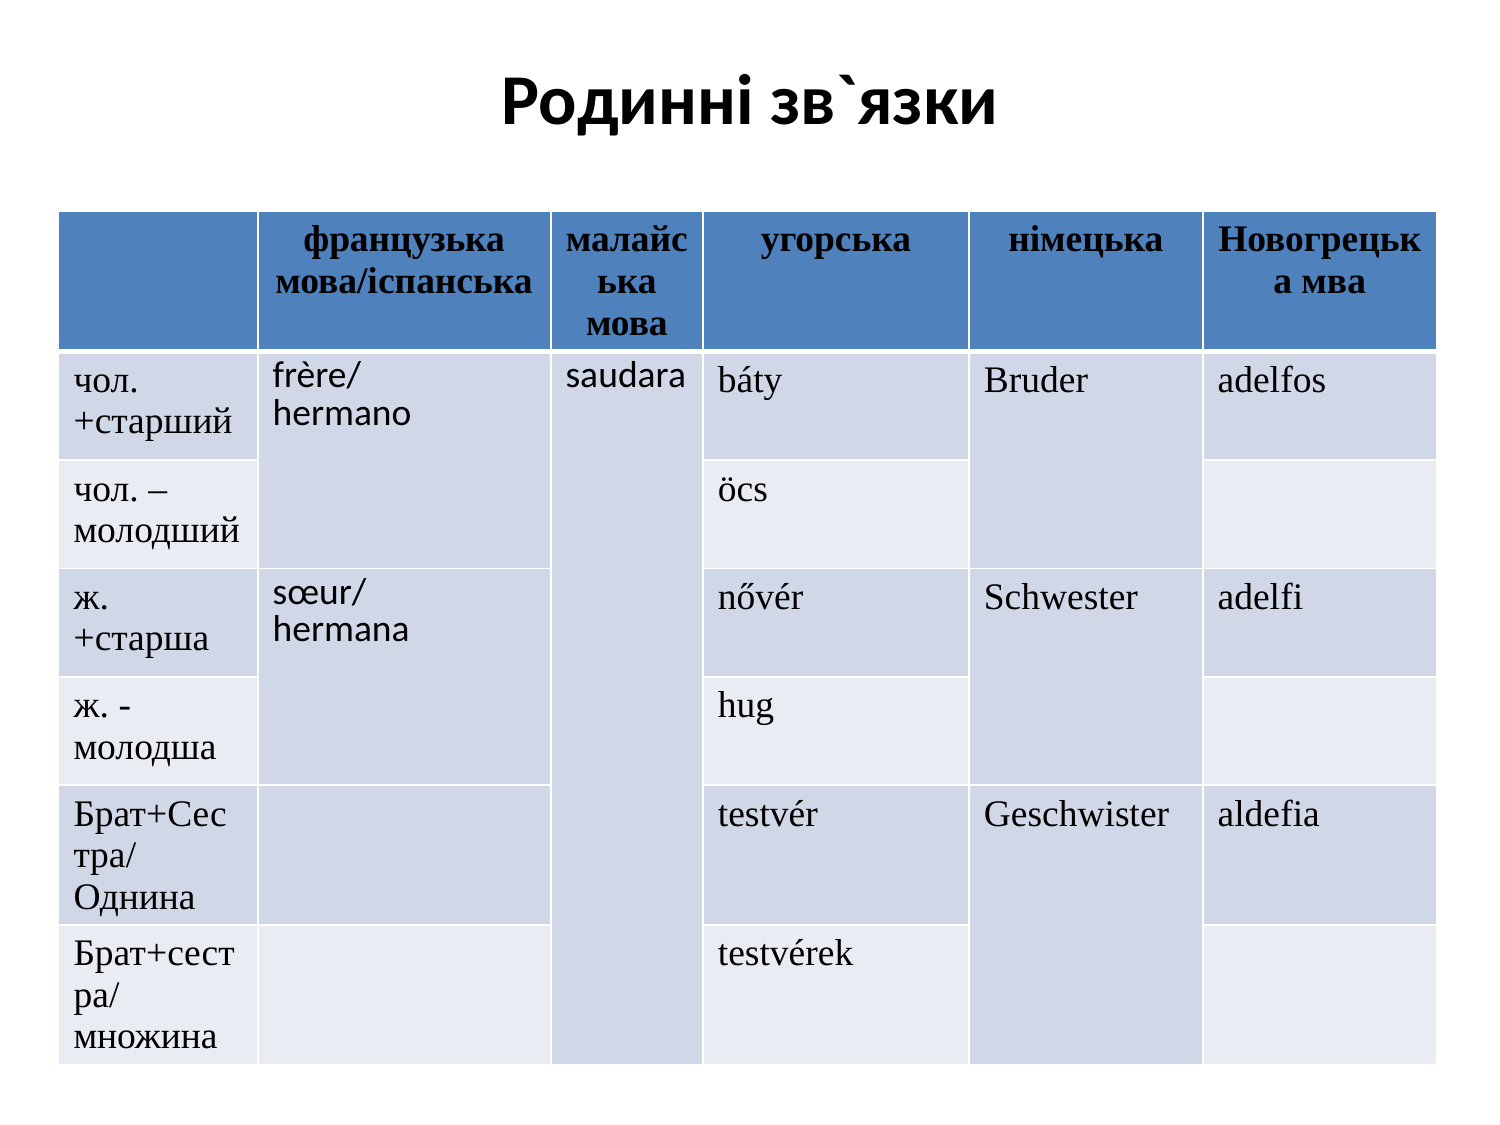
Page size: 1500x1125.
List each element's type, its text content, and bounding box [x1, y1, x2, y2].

table_cell Schwester [970, 569, 1202, 784]
table_cell nővér [704, 569, 968, 676]
table_cell saudara [552, 354, 702, 1064]
table_cell báty [704, 354, 968, 459]
table_cell Geschwister [970, 786, 1202, 1064]
table_cell [259, 786, 550, 924]
table_header Новогрецька мва [1204, 212, 1436, 349]
table_cell öcs [704, 461, 968, 568]
table_cell чол. +старший [59, 354, 257, 459]
table_cell Брат+сестра/множина [59, 926, 257, 1064]
table_cell adelfos [1204, 354, 1436, 459]
table_cell ж. +старша [59, 569, 257, 676]
table_cell testvérek [704, 926, 968, 1064]
table_cell Bruder [970, 354, 1202, 568]
table_cell adelfi [1204, 569, 1436, 676]
title Родинні зв`язки [75, 45, 1425, 210]
table_header малайська мова [552, 212, 702, 349]
table_header [59, 212, 257, 349]
table_cell [1204, 461, 1436, 568]
table_cell [1204, 678, 1436, 784]
table_cell Брат+Сестра/Однина [59, 786, 257, 924]
table_header угорська [704, 212, 968, 349]
table_cell чол. –молодший [59, 461, 257, 568]
table_cell aldefia [1204, 786, 1436, 924]
table_cell frère/ hermano [259, 354, 550, 568]
table_cell [1204, 926, 1436, 1064]
table_cell sœur/ hermana [259, 569, 550, 784]
table_header німецька [970, 212, 1202, 349]
table_cell hug [704, 678, 968, 784]
table_cell [259, 926, 550, 1064]
table_cell ж. -молодша [59, 678, 257, 784]
table_header французька мова/іспанська [259, 212, 550, 349]
table_cell testvér [704, 786, 968, 924]
